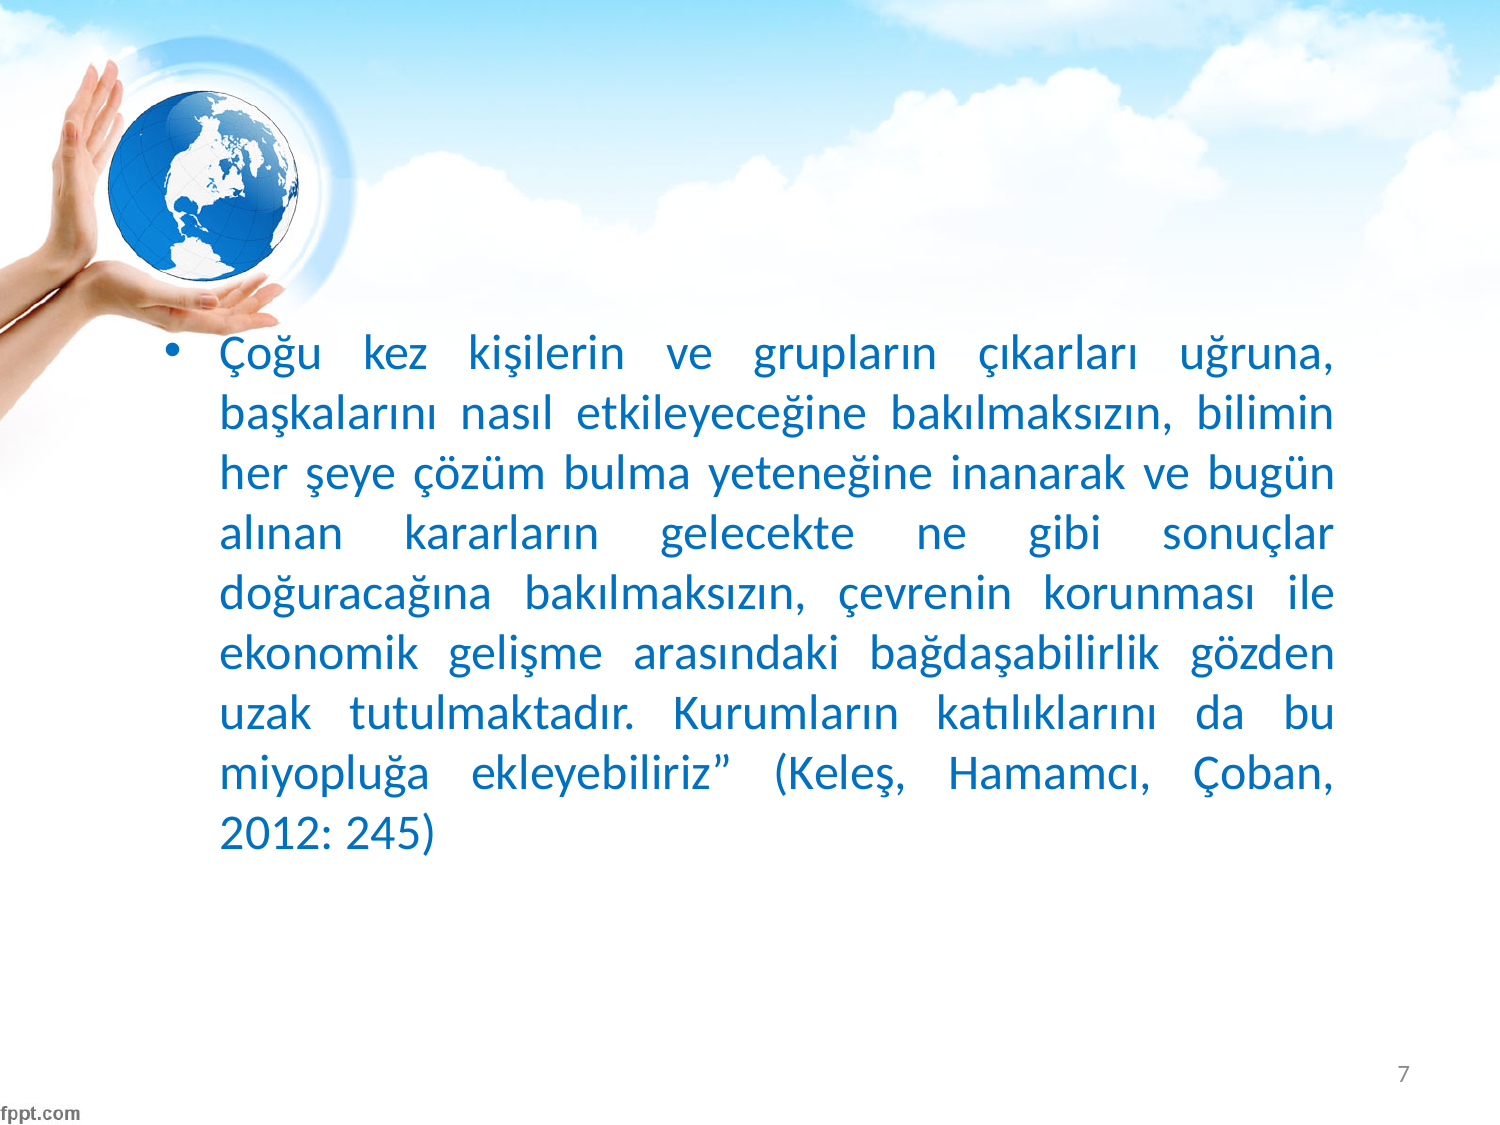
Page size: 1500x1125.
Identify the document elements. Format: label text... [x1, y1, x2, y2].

picture [0, 0, 1500, 1125]
slide_number 7 [1074, 1042, 1425, 1103]
list Çoğu kez kişilerin ve grupların çıkarları uğruna, başkalarını nasıl etkileyeceğine bakılmaksızın, bilimin her şeye çözüm bulma yeteneğine inanarak ve bugün alınan kararların gelecekte ne gibi sonuçlar doğuracağına bakılmaksızın, çevrenin korunması ile ekonomik gelişme arasındaki bağdaşabilirlik gözden uzak tutulmaktadır. Kurumların katılıklarını da bu miyopluğa ekleyebiliriz” (Keleş, Hamamcı, Çoban, 2012: 245) [148, 311, 1352, 964]
